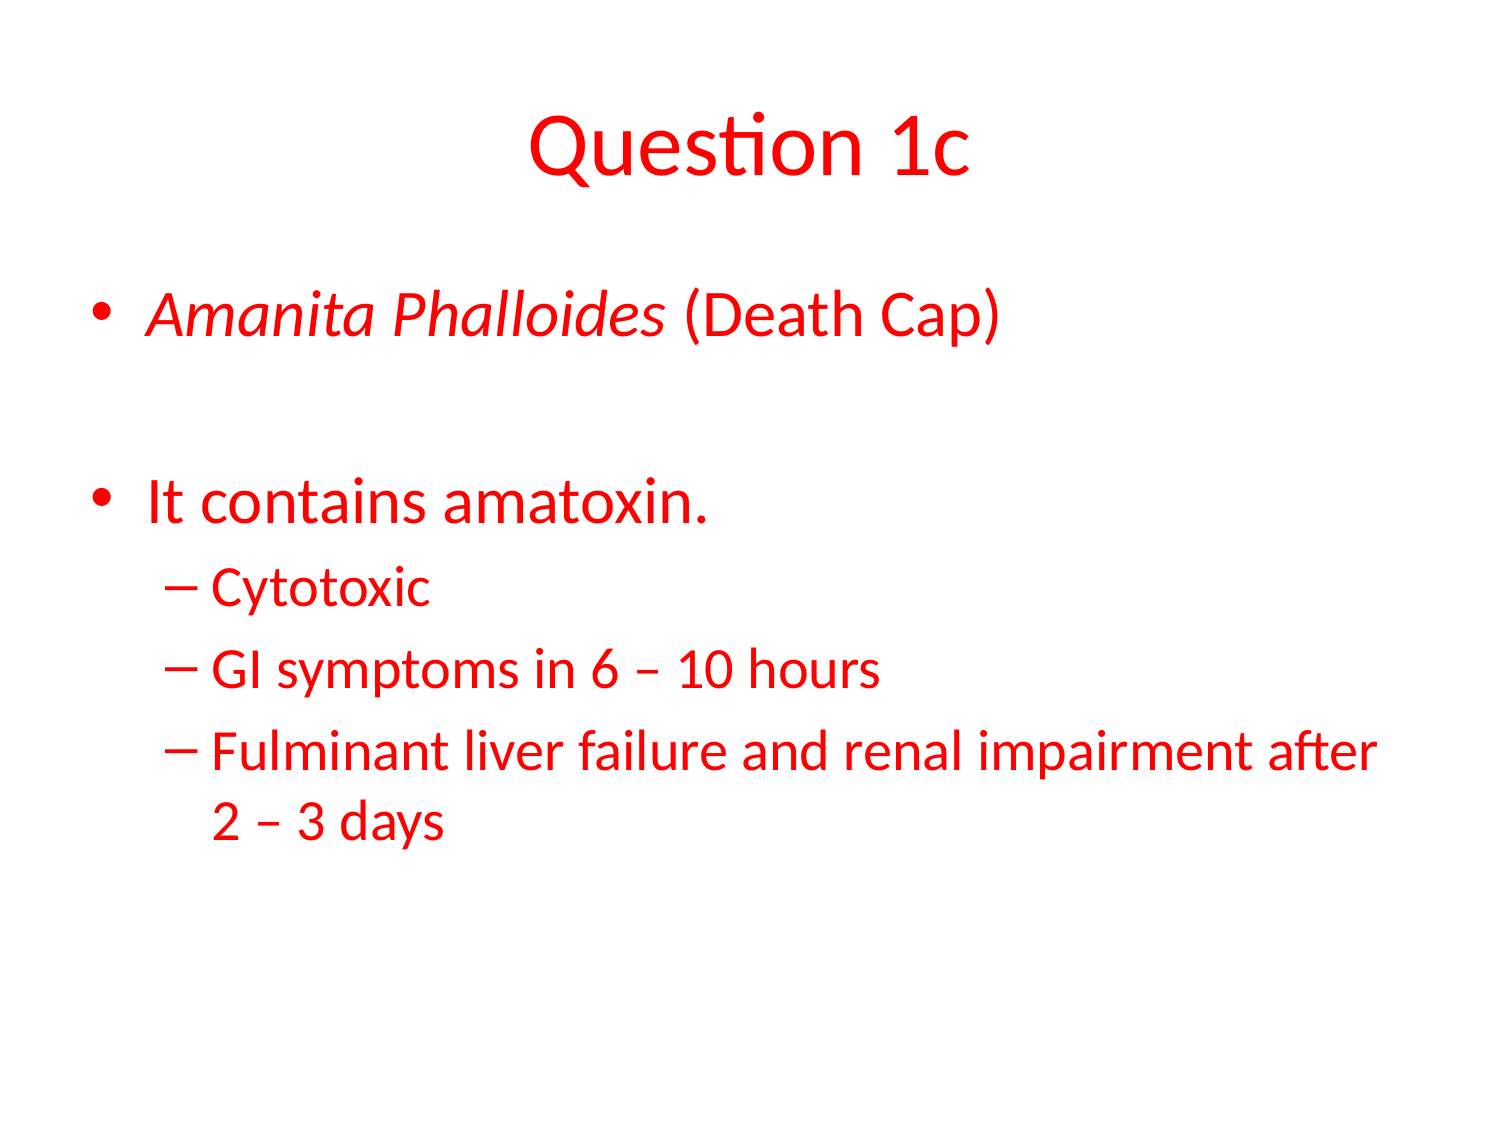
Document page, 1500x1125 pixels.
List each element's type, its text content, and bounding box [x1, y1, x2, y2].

title Question 1c [75, 45, 1425, 233]
list Amanita Phalloides (Death Cap) It contains amatoxin. Cytotoxic GI symptoms in 6 – 10 hours Fulminant liver failure and renal impairment after 2 – 3 days [75, 262, 1425, 1005]
